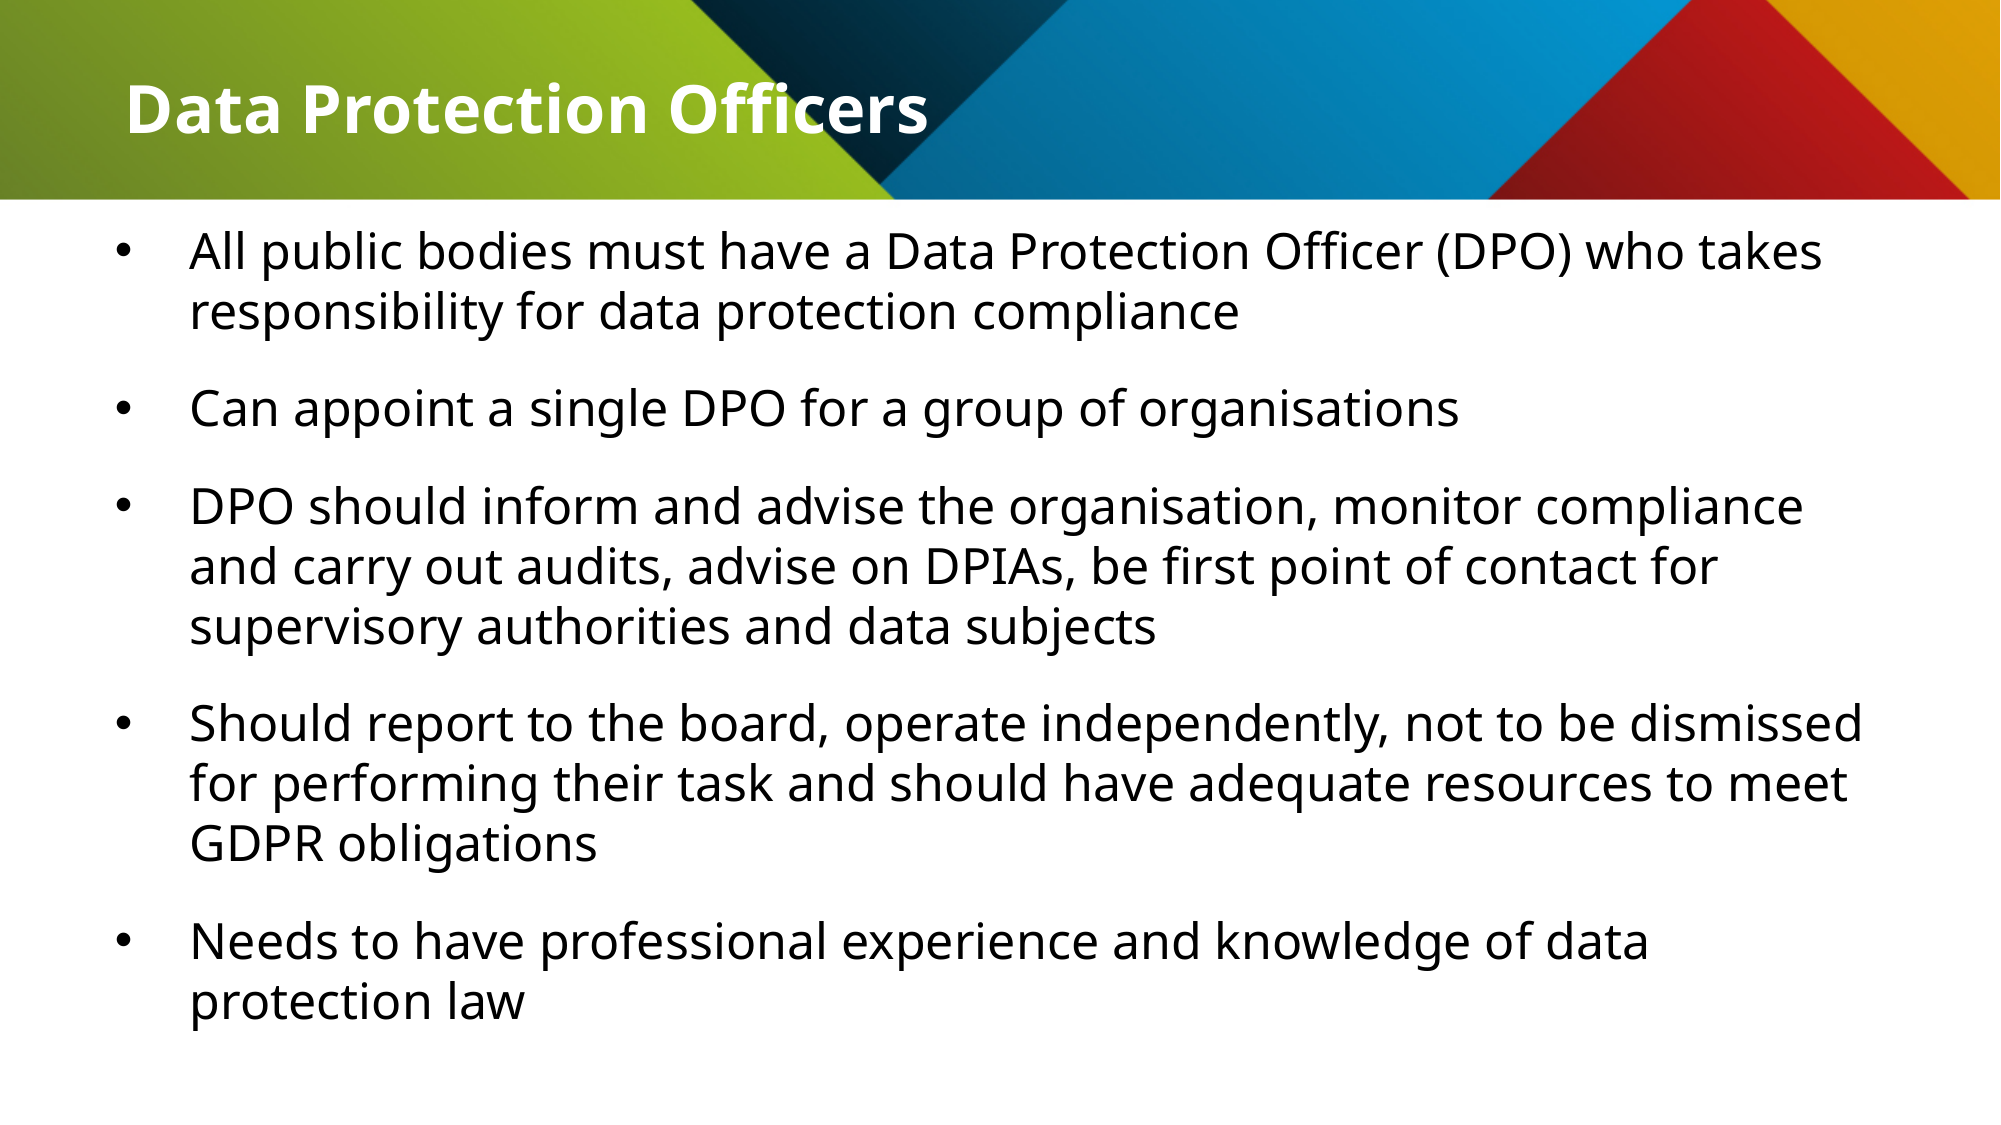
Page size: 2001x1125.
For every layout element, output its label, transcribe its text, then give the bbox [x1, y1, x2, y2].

list All public bodies must have a Data Protection Officer (DPO) who takes responsibility for data protection compliance Can appoint a single DPO for a group of organisations DPO should inform and advise the organisation, monitor compliance and carry out audits, advise on DPIAs, be first point of contact for supervisory authorities and data subjects Should report to the board, operate independently, not to be dismissed for performing their task and should have adequate resources to meet GDPR obligations Needs to have professional experience and knowledge of data protection law [99, 211, 1900, 1005]
picture [0, 0, 2000, 212]
title Data Protection Officers [109, 75, 1891, 138]
